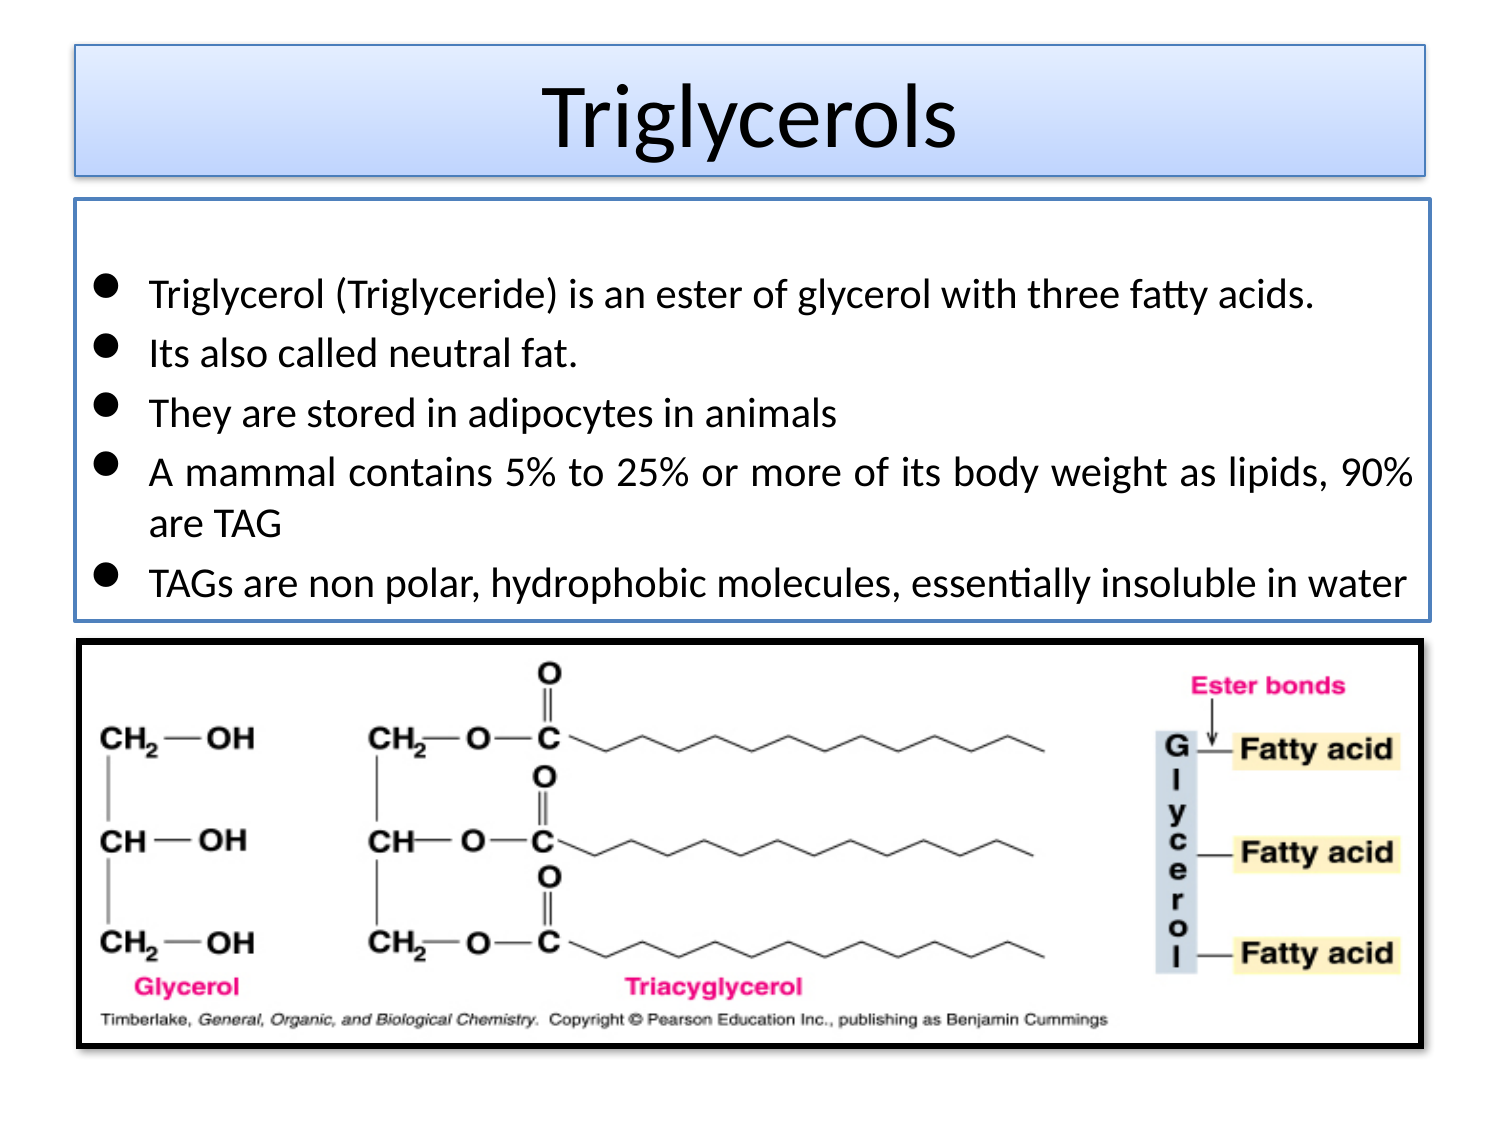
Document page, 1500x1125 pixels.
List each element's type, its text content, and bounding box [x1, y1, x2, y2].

list Triglycerol (Triglyceride) is an ester of glycerol with three fatty acids. Its also called neutral fat. They are stored in adipocytes in animals A mammal contains 5% to 25% or more of its body weight as lipids, 90% are TAG TAGs are non polar, hydrophobic molecules, essentially insoluble in water [73, 197, 1432, 623]
title Triglycerols [74, 44, 1426, 177]
picture [81, 644, 1419, 1044]
